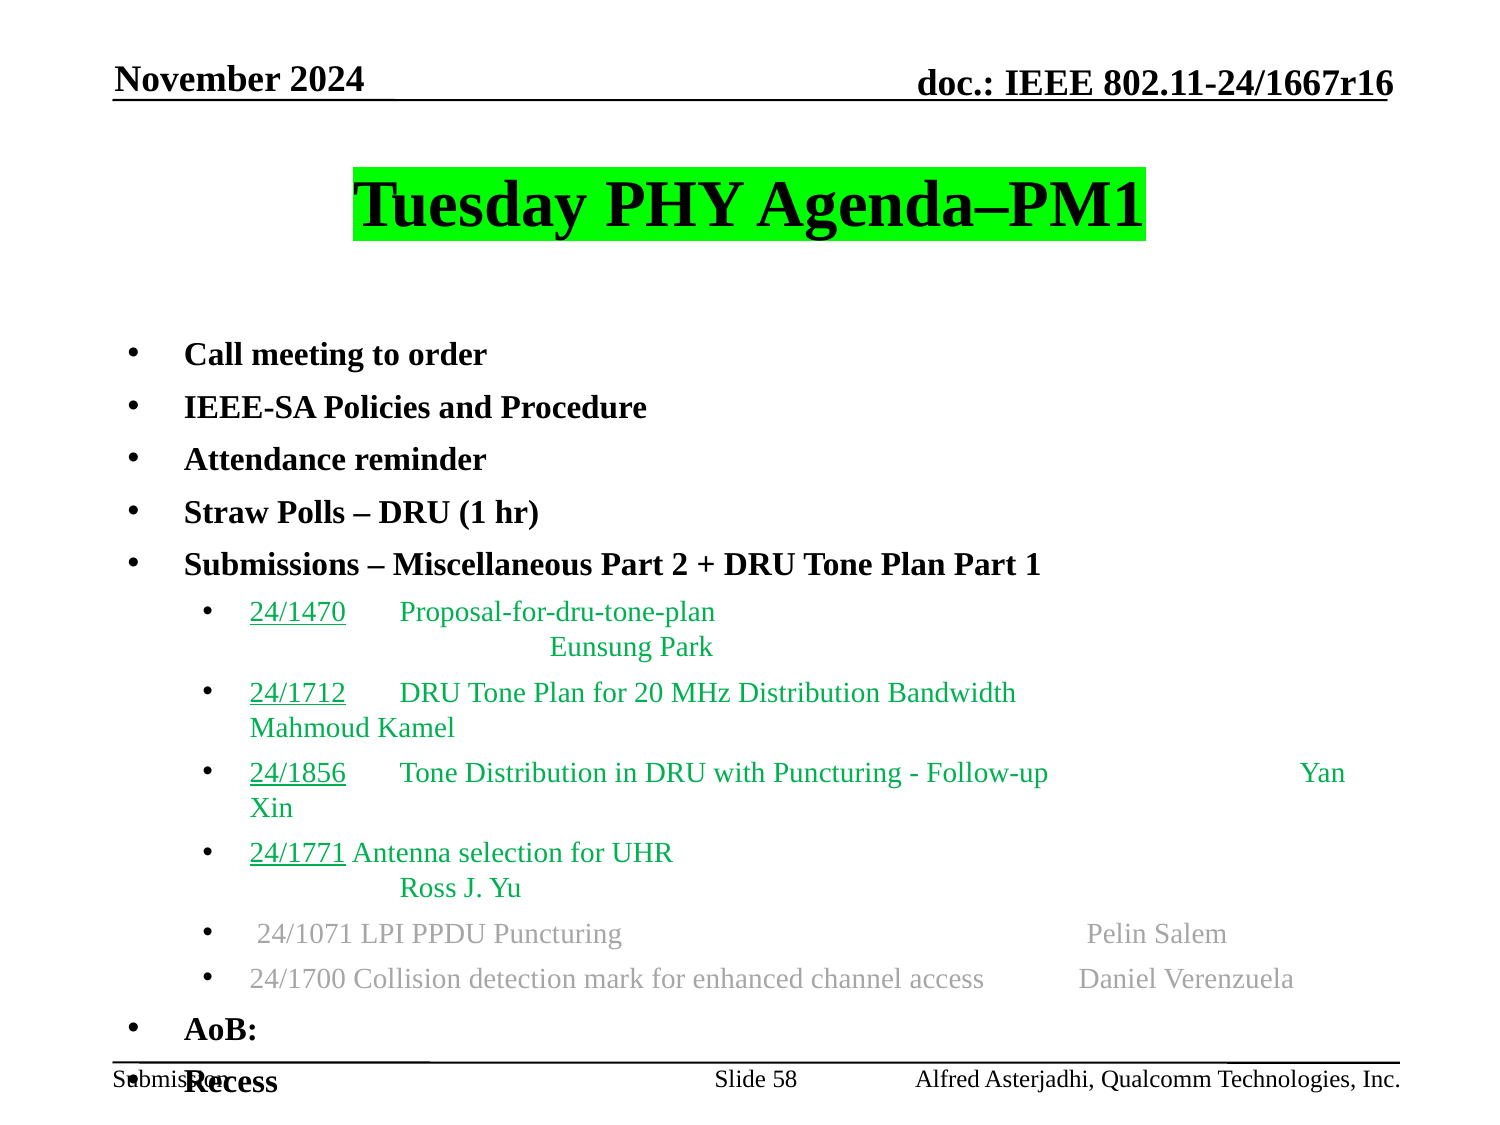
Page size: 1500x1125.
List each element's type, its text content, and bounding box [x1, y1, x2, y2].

list Call meeting to order IEEE-SA Policies and Procedure Attendance reminder Straw Polls – DRU (1 hr) Submissions – Miscellaneous Part 2 + DRU Tone Plan Part 1 24/1470 Proposal-for-dru-tone-plan Eunsung Park 24/1712 DRU Tone Plan for 20 MHz Distribution Bandwidth Mahmoud Kamel 24/1856 Tone Distribution in DRU with Puncturing - Follow-up Yan Xin 24/1771 Antenna selection for UHR Ross J. Yu 24/1071 LPI PPDU Puncturing Pelin Salem 24/1700 Collision detection mark for enhanced channel access Daniel Verenzuela AoB: Recess [112, 324, 1388, 1063]
title Tuesday PHY Agenda–PM1 [112, 112, 1388, 288]
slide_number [114, 54, 423, 100]
slide_number Slide 58 [712, 1061, 800, 1123]
footer Alfred Asterjadhi, Qualcomm Technologies, Inc. [878, 1061, 1402, 1093]
